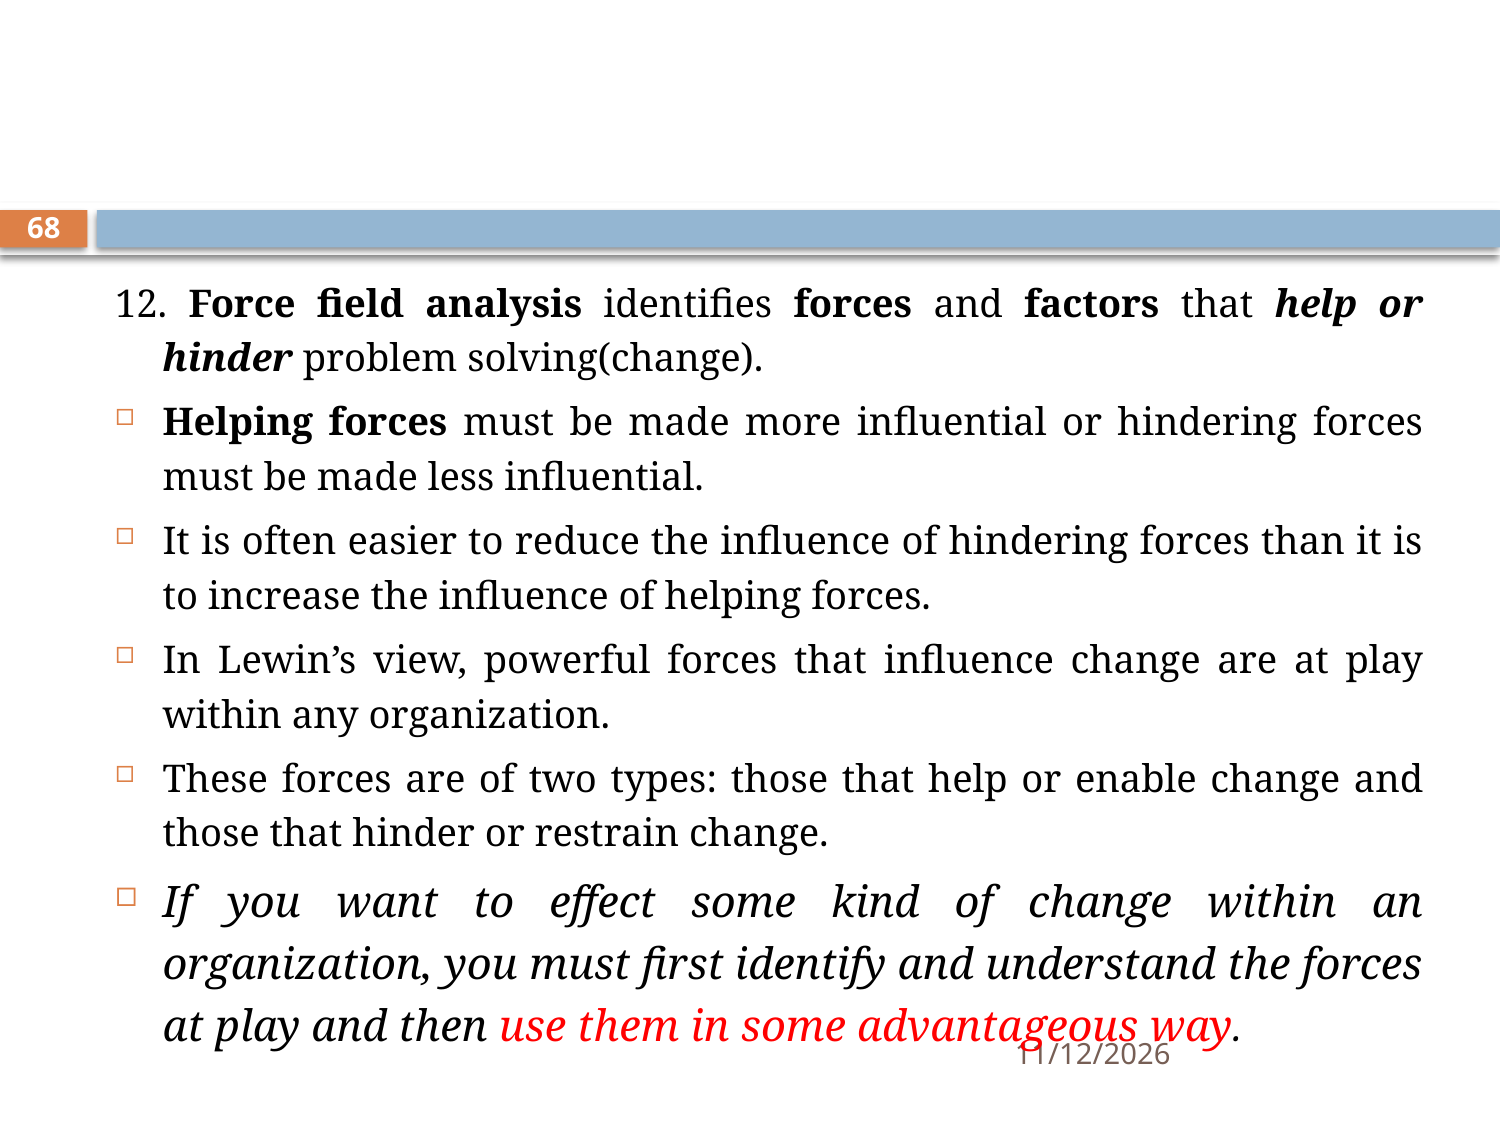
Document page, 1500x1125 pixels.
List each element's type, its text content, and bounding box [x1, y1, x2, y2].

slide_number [999, 1025, 1438, 1085]
slide_number 68 [0, 208, 88, 249]
list 12. Force field analysis identifies forces and factors that help or hinder problem solving(change). Helping forces must be made more influential or hindering forces must be made less influential. It is often easier to reduce the influence of hindering forces than it is to increase the influence of helping forces. In Lewin’s view, powerful forces that influence change are at play within any organization. These forces are of two types: those that help or enable change and those that hinder or restrain change. If you want to effect some kind of change within an organization, you must first identify and understand the forces at play and then use them in some advantageous way. [100, 262, 1438, 1067]
